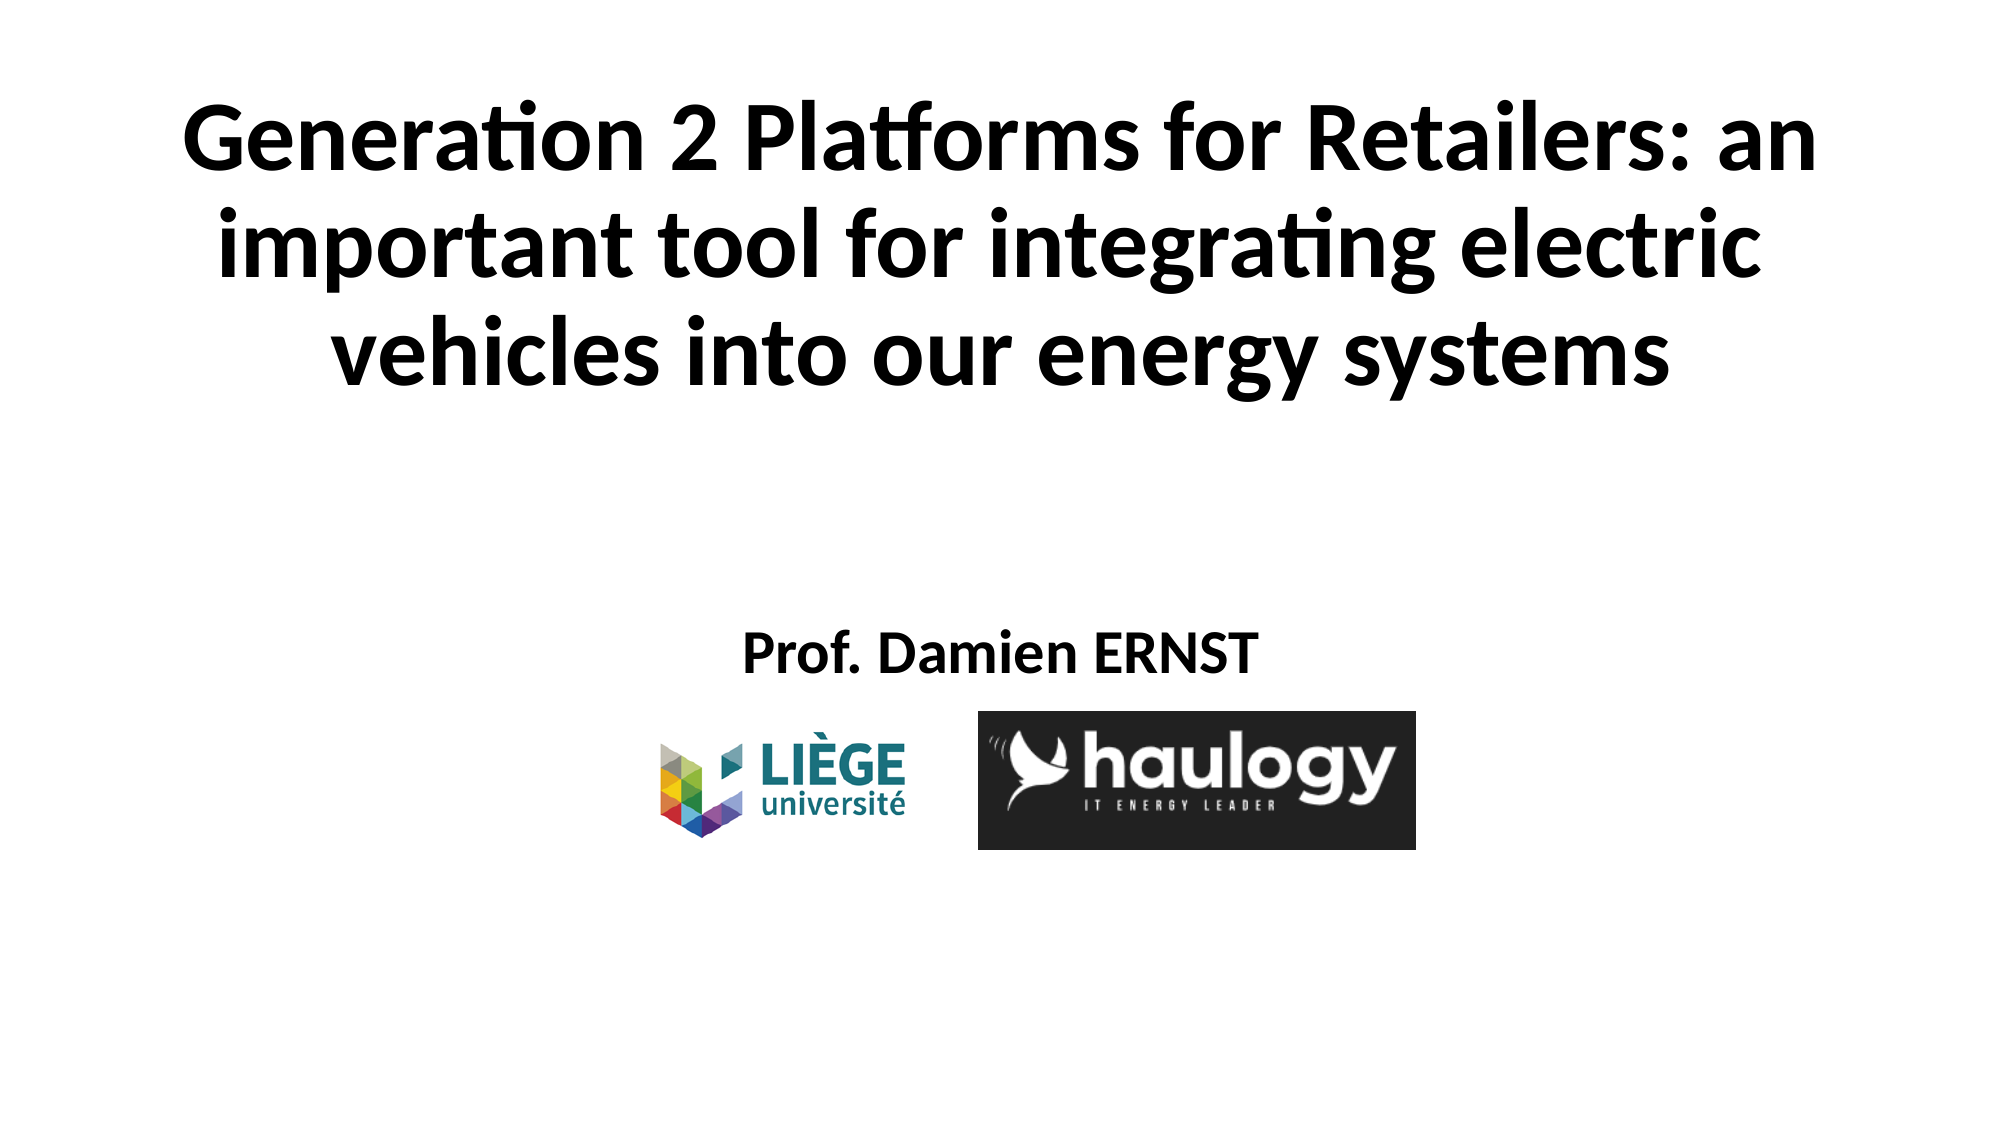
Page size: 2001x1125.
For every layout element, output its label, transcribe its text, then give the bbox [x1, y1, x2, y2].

text_box [415, 518, 1062, 678]
subtitle Prof. Damien ERNST [323, 611, 1680, 1125]
picture [625, 708, 939, 862]
title Generation 2 Platforms for Retailers: an important tool for integrating electric vehicles into our energy systems [36, 23, 1966, 415]
picture [978, 711, 1416, 850]
